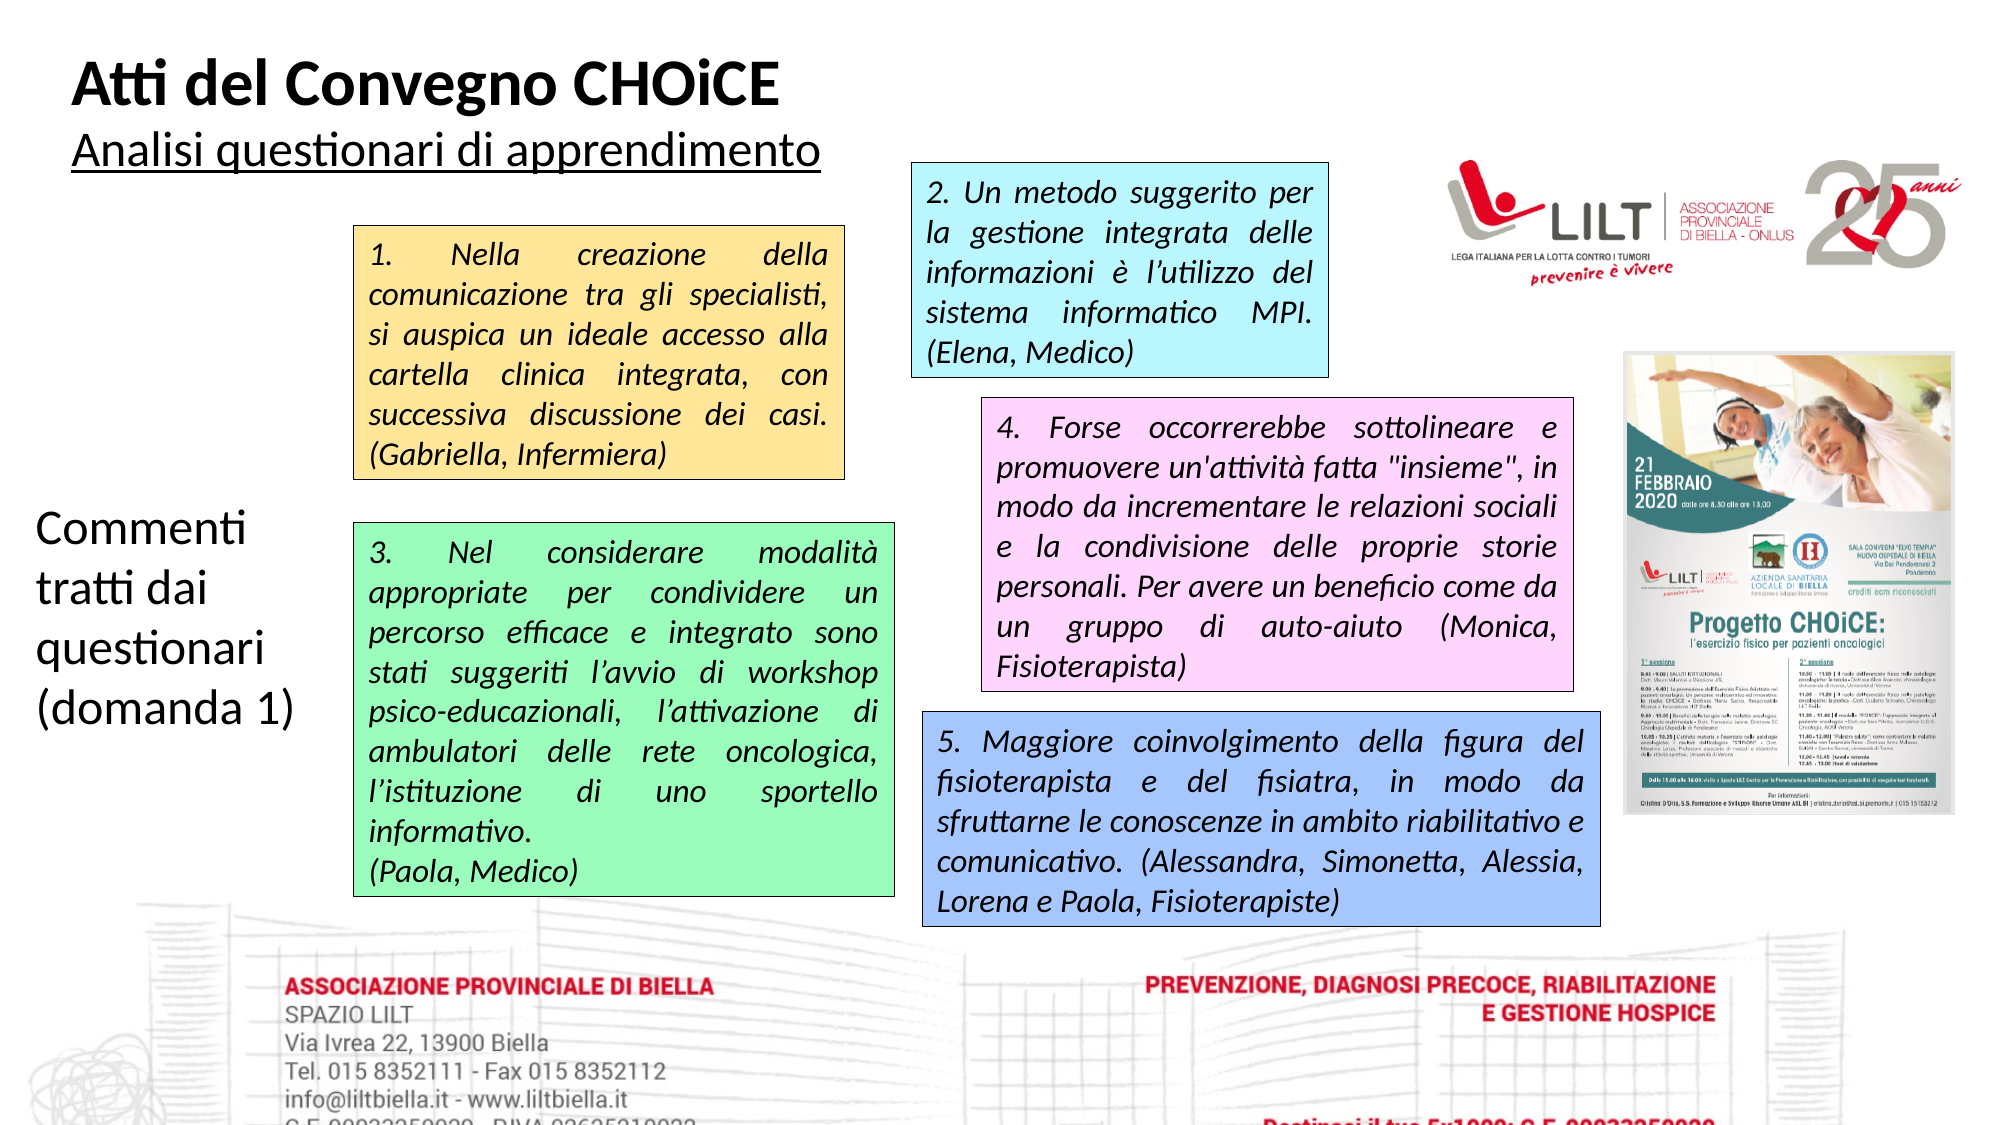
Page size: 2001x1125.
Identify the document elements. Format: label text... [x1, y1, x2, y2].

text_box 3. Nel considerare modalità appropriate per condividere un percorso efficace e integrato sono stati suggeriti l’avvio di workshop psico-educazionali, l’attivazione di ambulatori delle rete oncologica, l’istituzione di uno sportello informativo. (Paola, Medico) [353, 522, 895, 867]
text_box 5. Maggiore coinvolgimento della figura del fisioterapista e del fisiatra, in modo da sfruttarne le conoscenze in ambito riabilitativo e comunicativo. (Alessandra, Simonetta, Alessia, Lorena e Paola, Fisioterapiste) [922, 711, 1601, 867]
text_box 4. Forse occorrerebbe sottolineare e promuovere un'attività fatta "insieme", in modo da incrementare le relazioni sociali e la condivisione delle proprie storie personali. Per avere un beneficio come da un gruppo di auto-aiuto (Monica, Fisioterapista) [981, 397, 1574, 692]
text_box 1. Nella creazione della comunicazione tra gli specialisti, si auspica un ideale accesso alla cartella clinica integrata, con successiva discussione dei casi. (Gabriella, Infermiera) [353, 225, 845, 480]
text_box Commenti tratti dai questionari (domanda 1) [20, 486, 312, 742]
picture [1426, 29, 1982, 815]
text_box 2. Un metodo suggerito per la gestione integrata delle informazioni è l’utilizzo del sistema informatico MPI. (Elena, Medico) [911, 162, 1329, 378]
text_box Atti del Convegno CHOiCE [56, 31, 1426, 127]
picture [0, 867, 2000, 1125]
text_box Analisi questionari di apprendimento [56, 109, 1355, 185]
